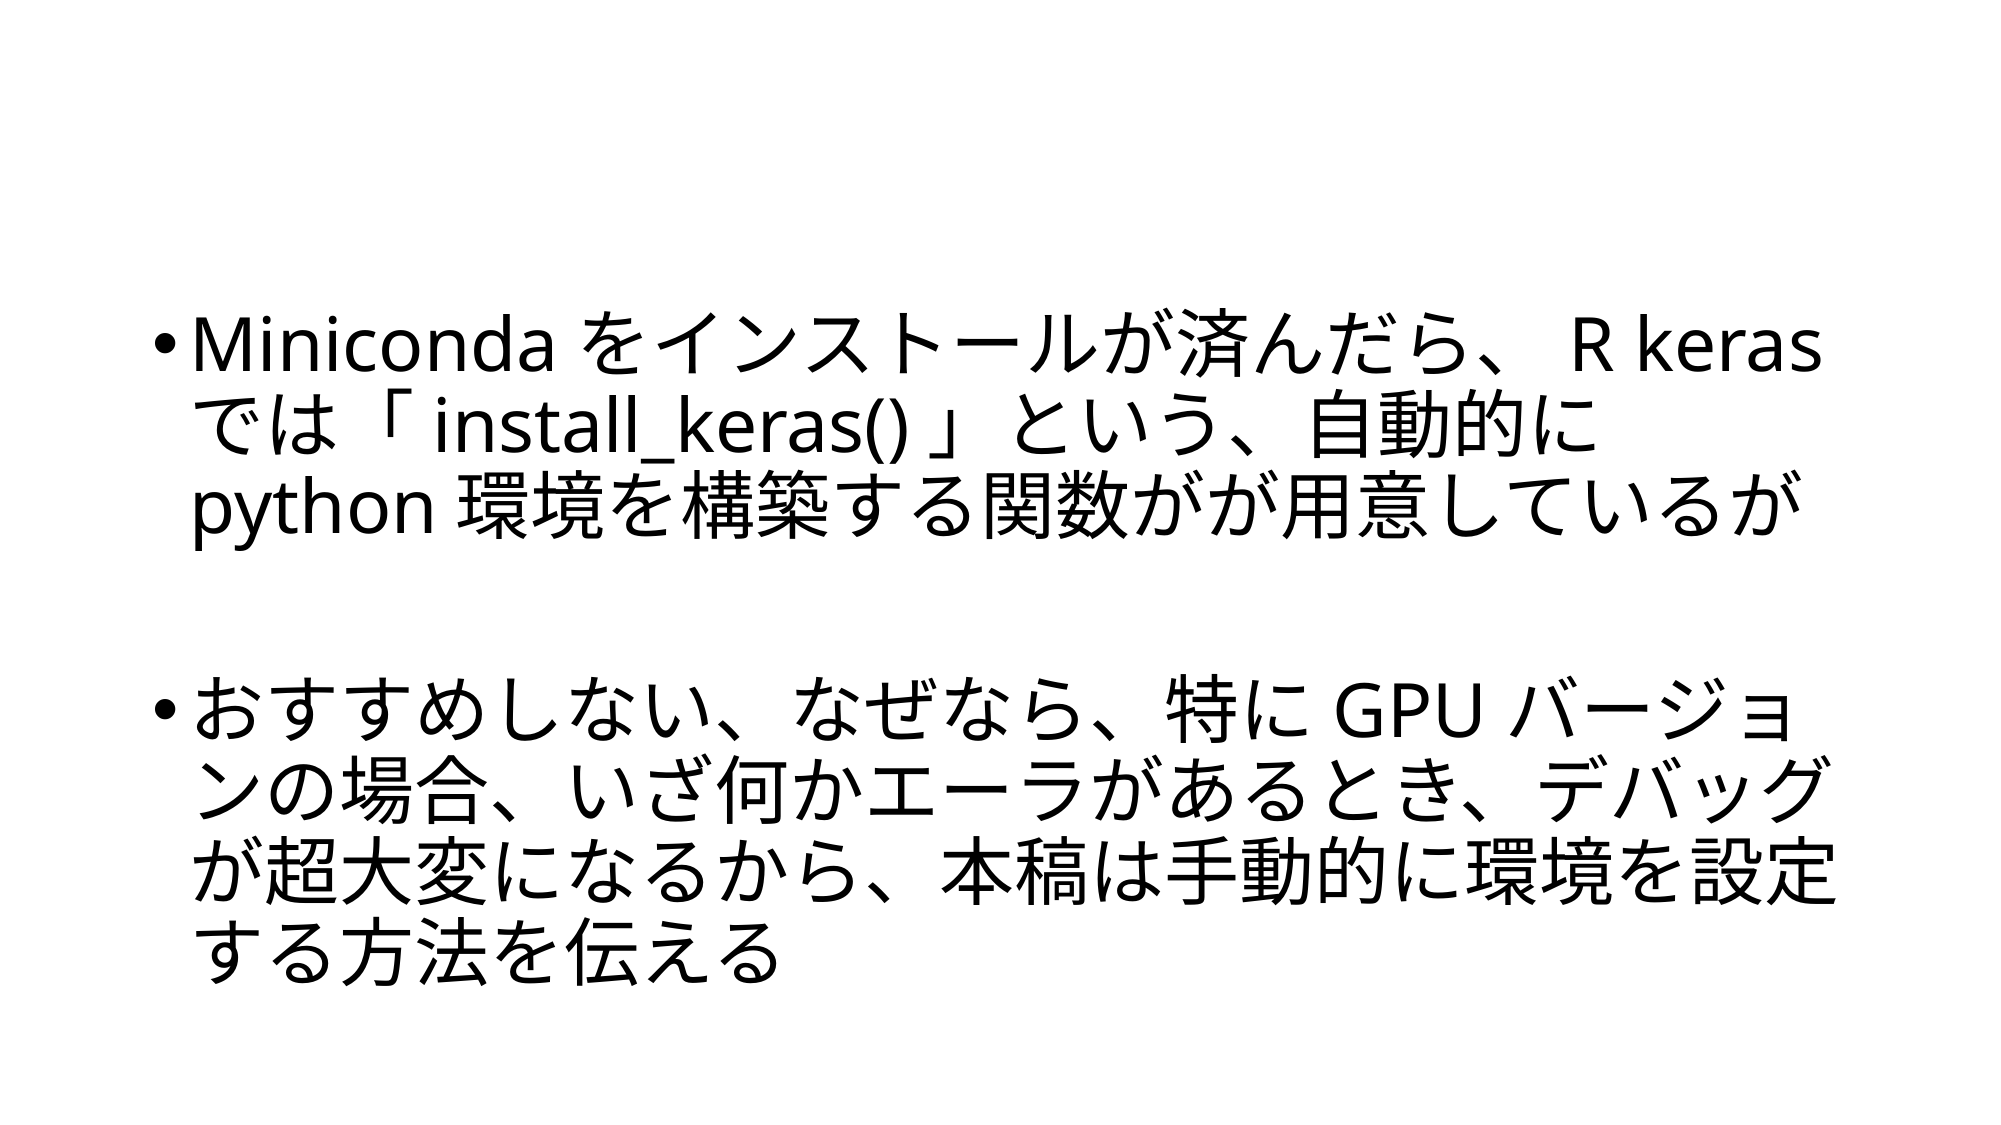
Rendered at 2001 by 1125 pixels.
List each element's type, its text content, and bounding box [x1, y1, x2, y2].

list Minicondaをインストールが済んだら、R kerasでは「install_keras()」という、自動的にpython環境を構築する関数がが用意しているが おすすめしない、なぜなら、特にGPUバージョンの場合、いざ何かエーラがあるとき、デバッグが超大変になるから、本稿は手動的に環境を設定する方法を伝える [137, 299, 1863, 1014]
